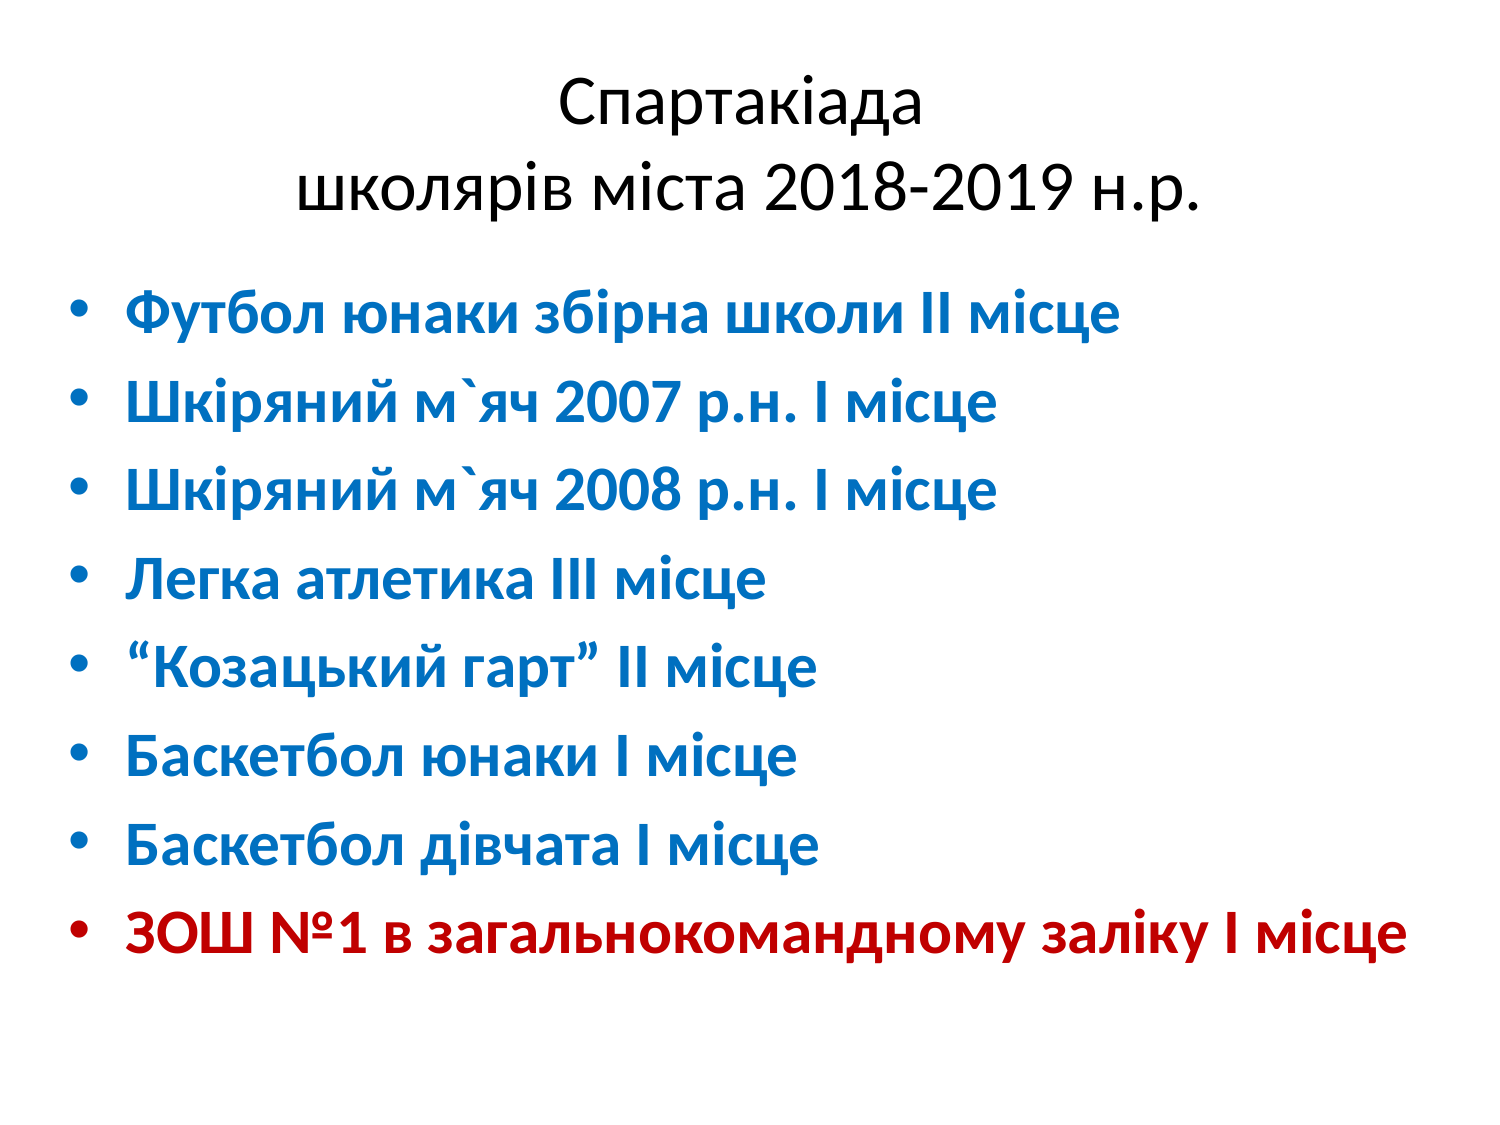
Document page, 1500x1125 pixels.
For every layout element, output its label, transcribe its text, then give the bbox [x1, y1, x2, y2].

list Футбол юнаки збірна школи ІІ місце Шкіряний м`яч 2007 р.н. І місце Шкіряний м`яч 2008 р.н. І місце Легка атлетика ІІІ місце “Козацький гарт” ІІ місце Баскетбол юнаки І місце Баскетбол дівчата І місце ЗОШ №1 в загальнокомандному заліку І місце [53, 262, 1425, 1005]
title Спартакіада школярів міста 2018-2019 н.р. [75, 45, 1425, 233]
